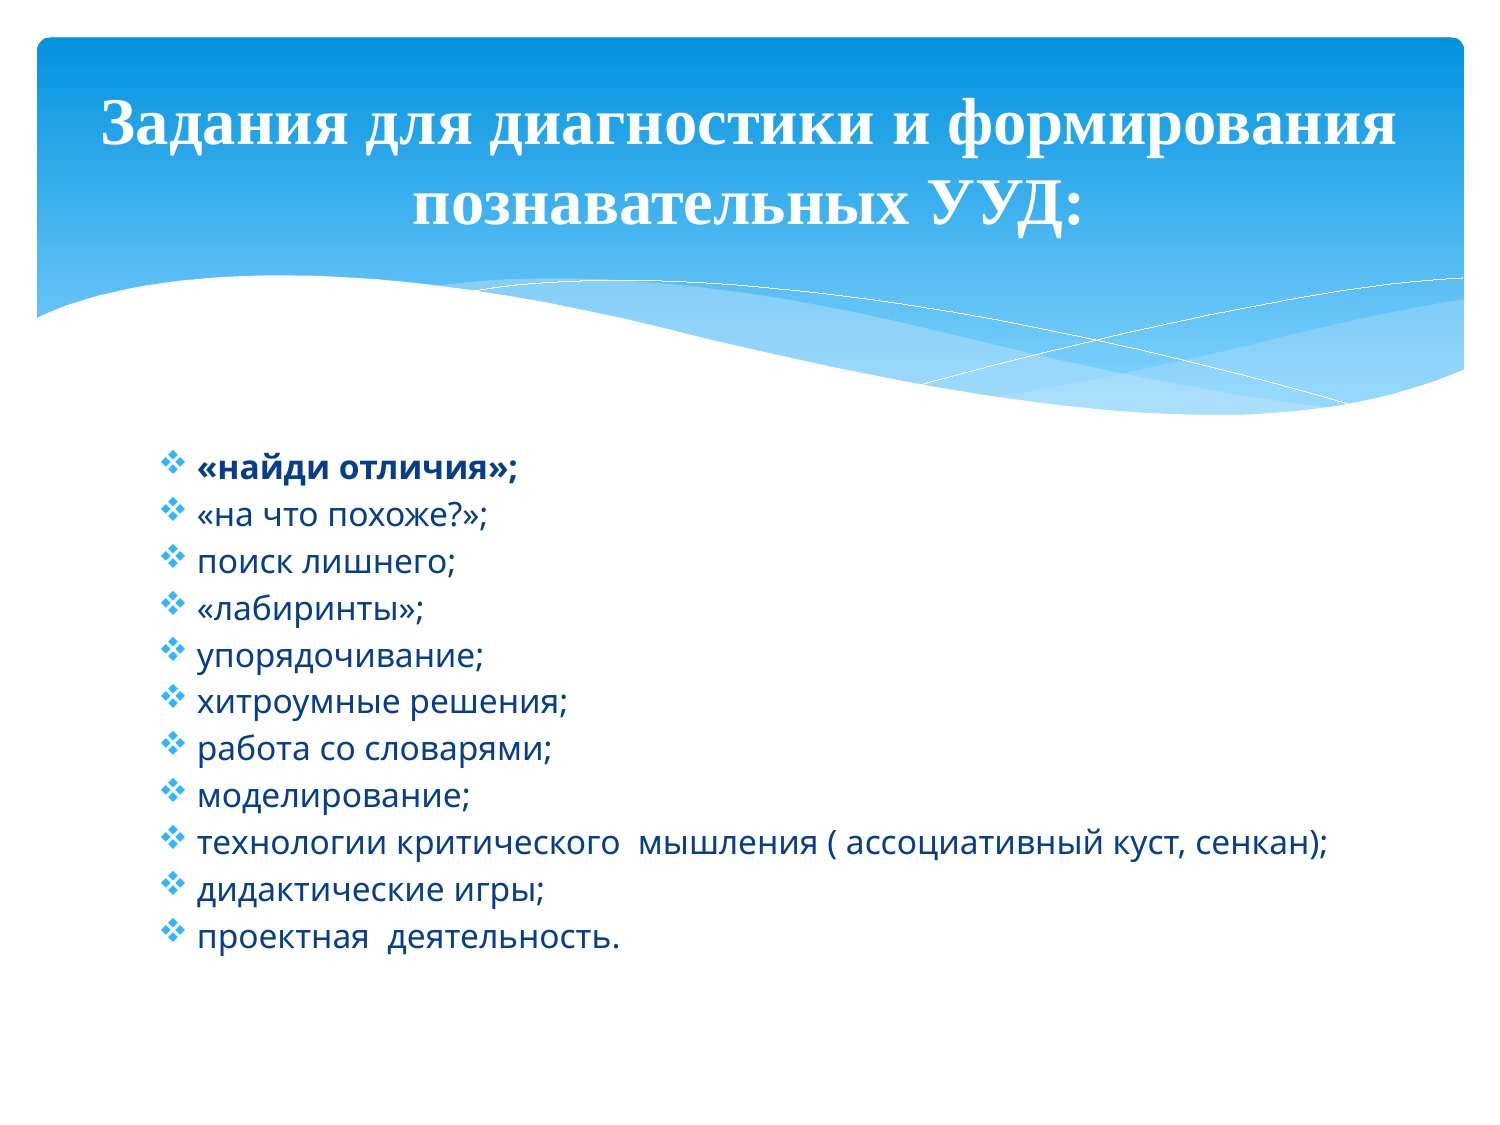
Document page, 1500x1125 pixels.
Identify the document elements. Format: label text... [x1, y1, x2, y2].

list «найди отличия»; «на что похоже?»; поиск лишнего; «лабиринты»; упорядочивание; хитроумные решения; работа со словарями; моделирование; технологии критического мышления ( ассоциативный куст, сенкан); дидактические игры; проектная деятельность. [143, 438, 1359, 1005]
title Задания для диагностики и формирования познавательных УУД: [75, 55, 1425, 261]
